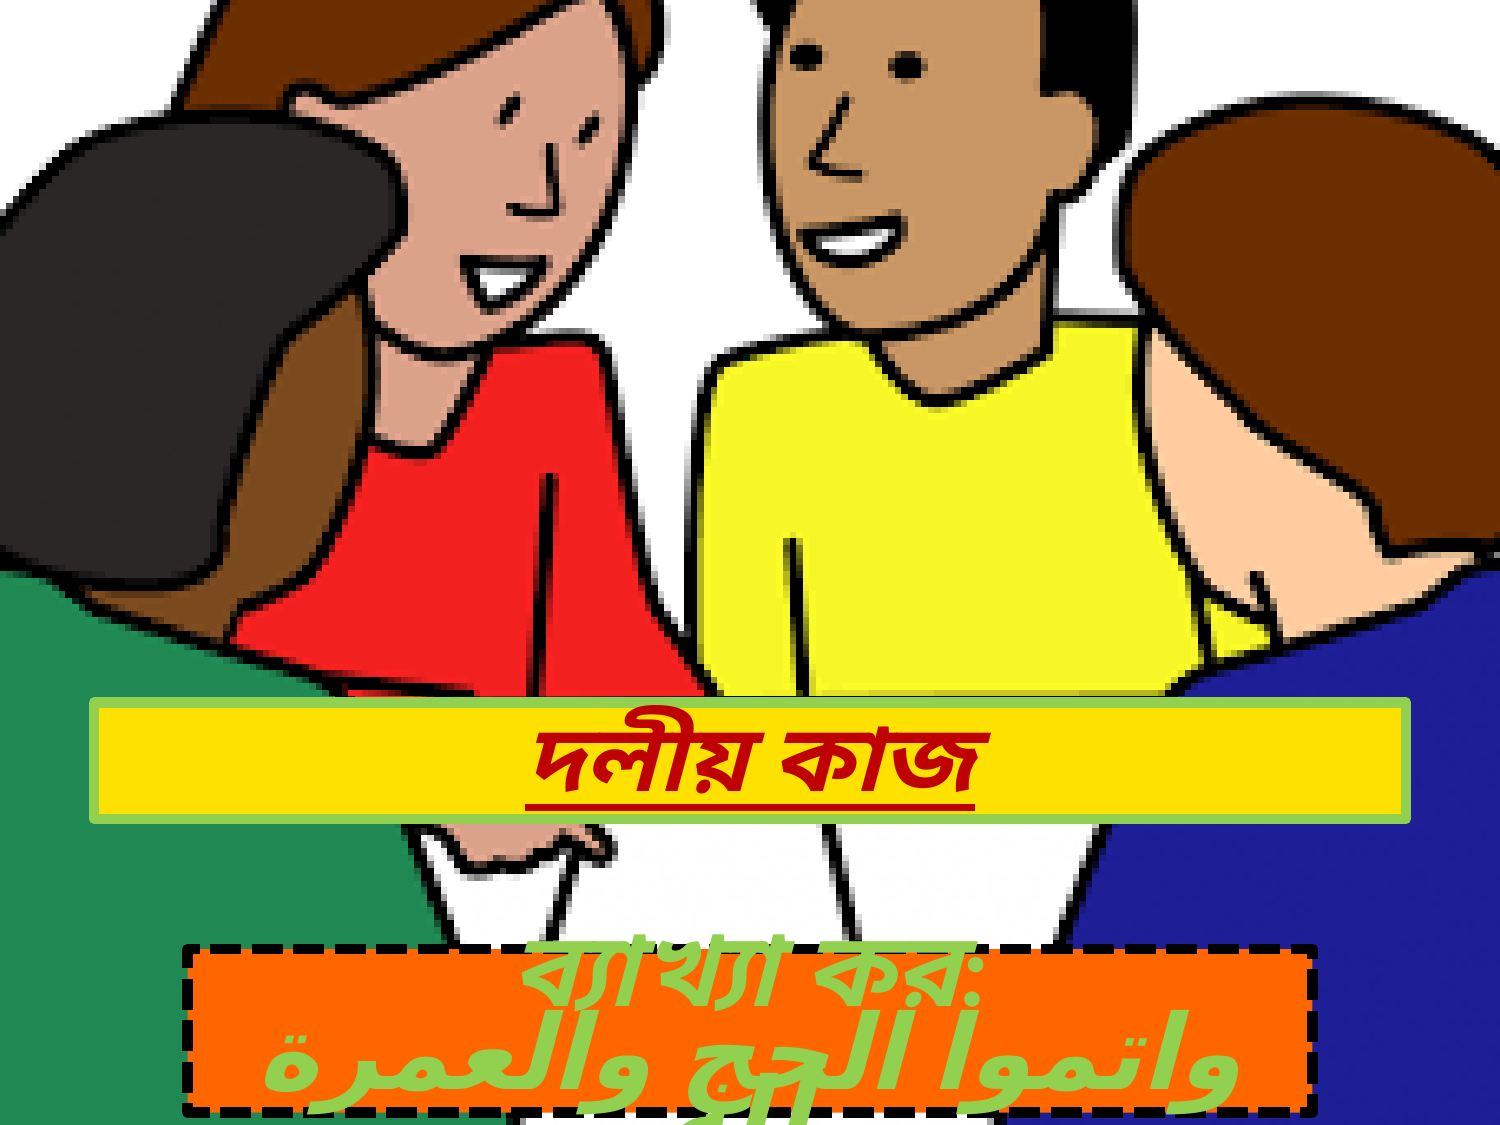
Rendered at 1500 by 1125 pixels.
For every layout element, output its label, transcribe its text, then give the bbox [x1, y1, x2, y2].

title দলীয় কাজ [94, 702, 1406, 819]
subtitle ব্যাখ্যা কর: واتموا الحج والعمرة لله [187, 949, 1313, 1113]
picture [0, 0, 1500, 1125]
